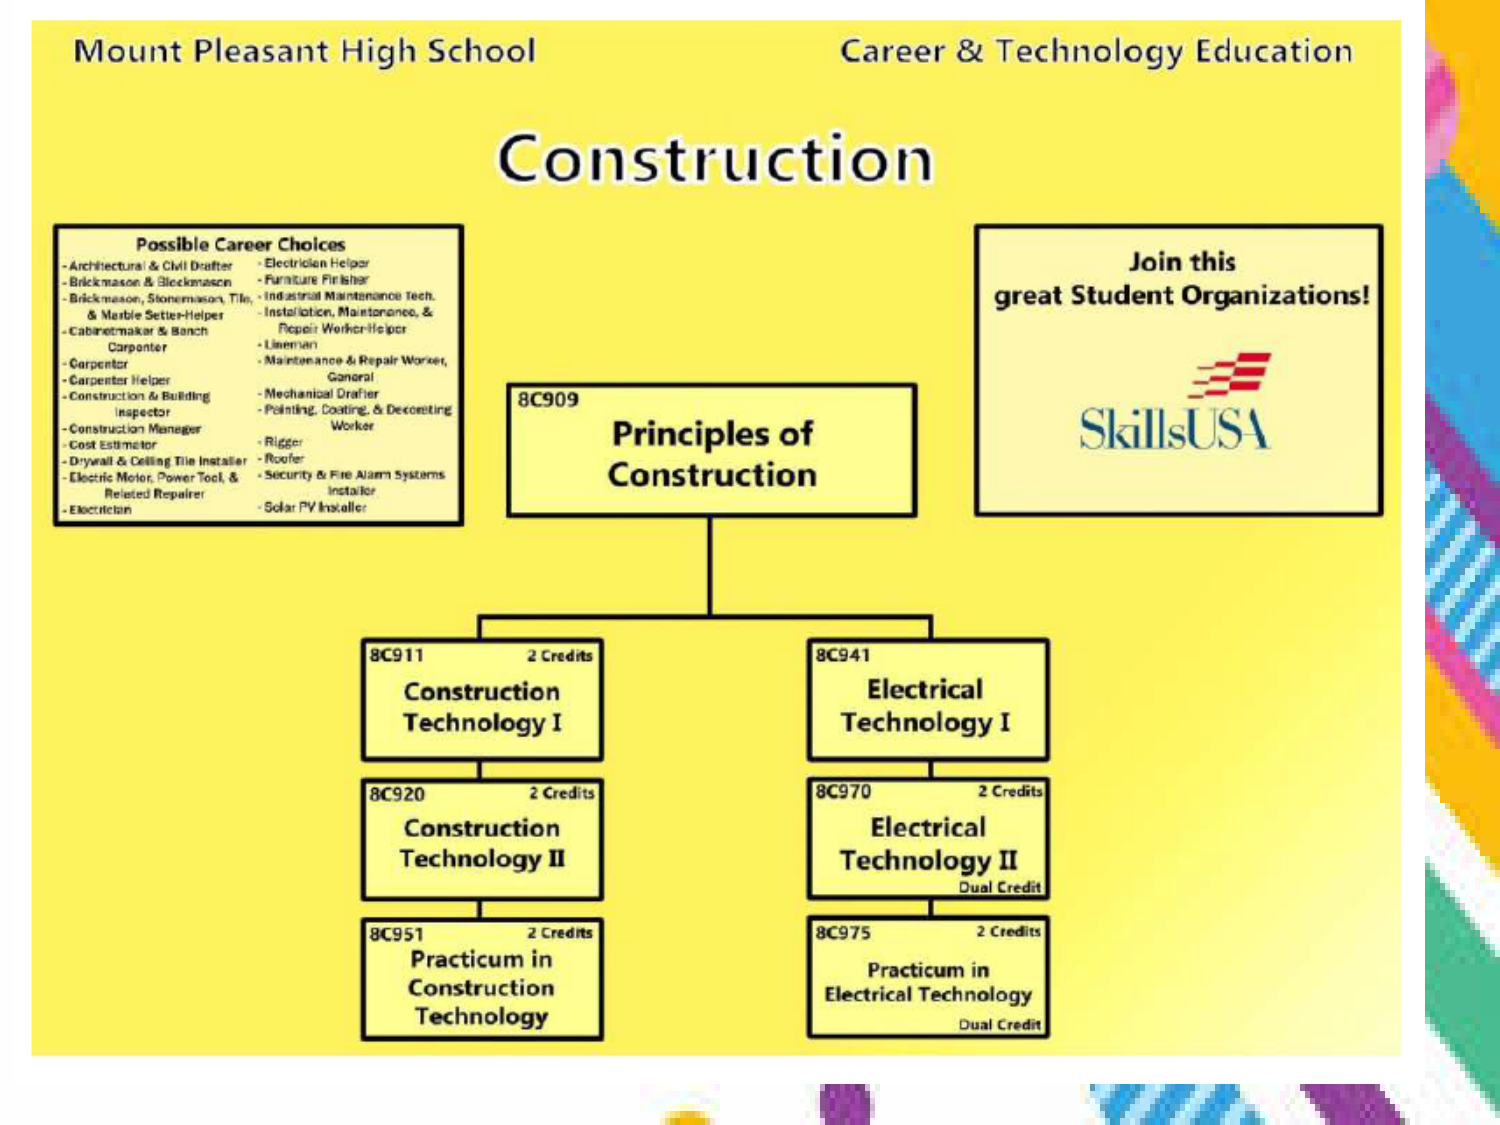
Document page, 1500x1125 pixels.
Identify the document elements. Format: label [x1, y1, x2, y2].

list [12, 0, 1425, 1084]
picture [0, 0, 1500, 1125]
